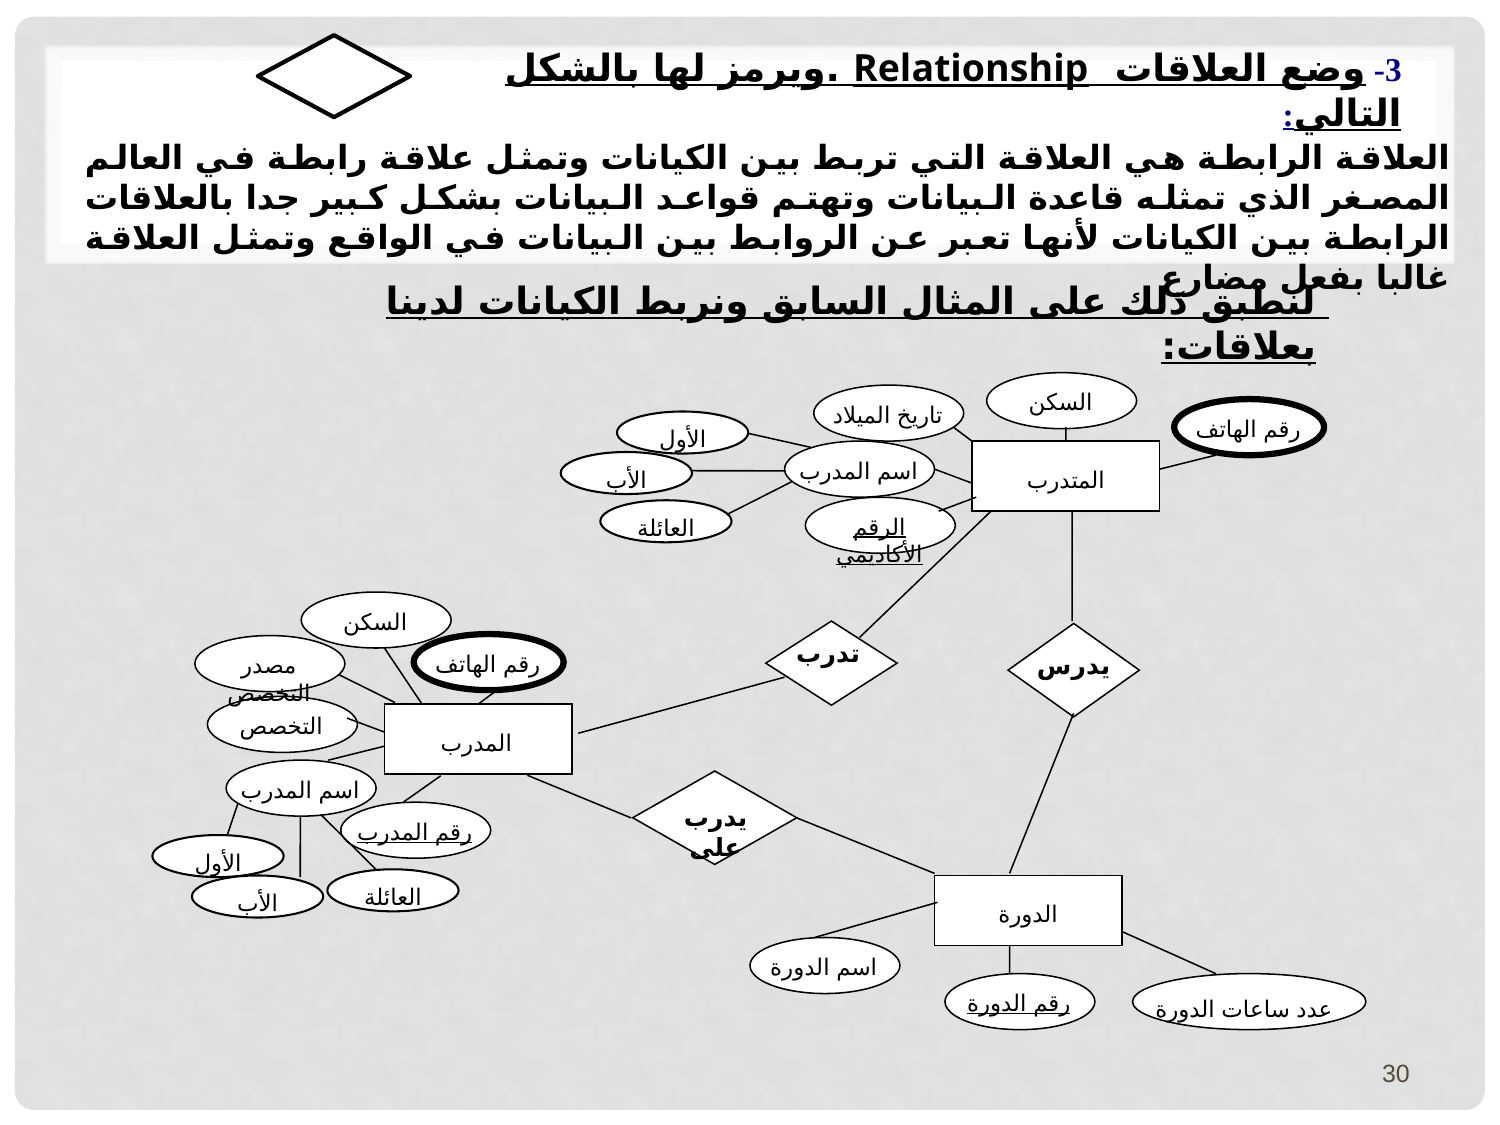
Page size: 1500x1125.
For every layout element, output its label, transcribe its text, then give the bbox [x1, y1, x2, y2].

text_box لنطبق ذلك على المثال السابق ونربط الكيانات لدينا بعلاقات: [210, 269, 1331, 372]
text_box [152, 372, 1367, 1032]
slide_number 30 [1074, 1042, 1425, 1103]
text_box [255, 33, 413, 120]
text_box 3- وضع العلاقات Relationship .ويرمز لها بالشكل التالي: [363, 36, 1417, 128]
text_box العلاقة الرابطة هي العلاقة التي تربط بين الكيانات وتمثل علاقة رابطة في العالم المصغر الذي تمثله قاعدة البيانات وتهتم قواعد البيانات بشكل كبير جدا بالعلاقات الرابطة بين الكيانات لأنها تعبر عن الروابط بين البيانات في الواقع وتمثل العلاقة غالبا بفعل مضارع [70, 128, 1465, 304]
